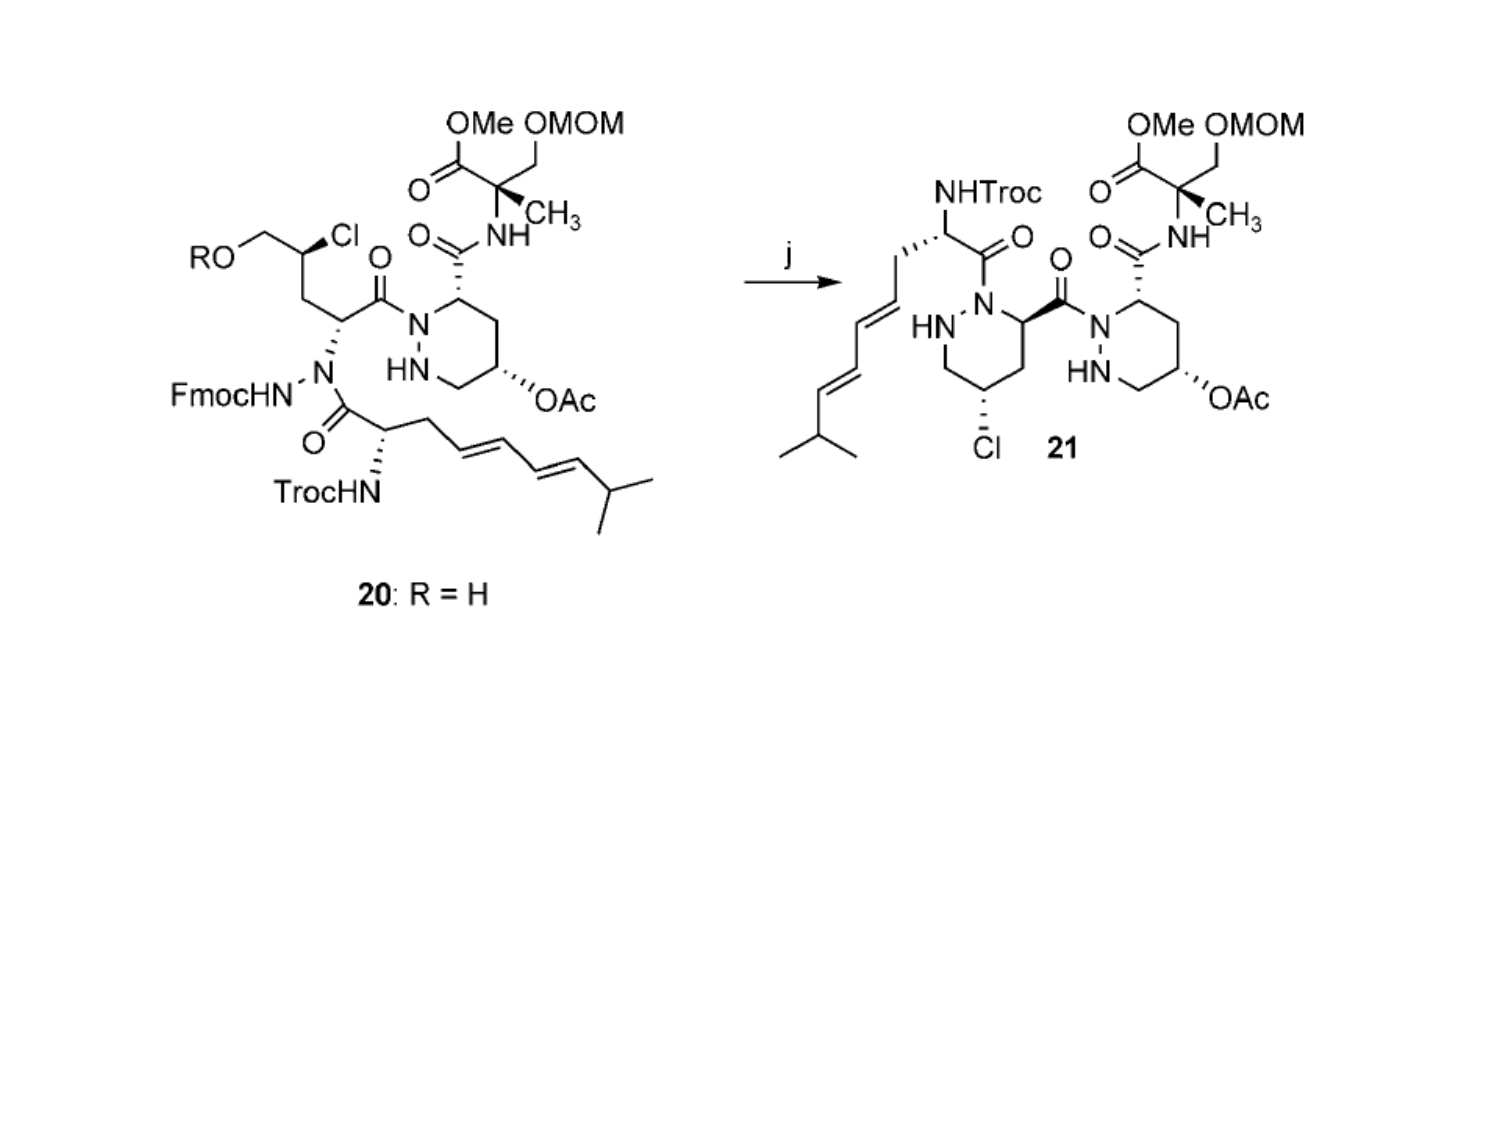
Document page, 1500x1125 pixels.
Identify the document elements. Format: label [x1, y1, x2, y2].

picture [74, 74, 1413, 615]
